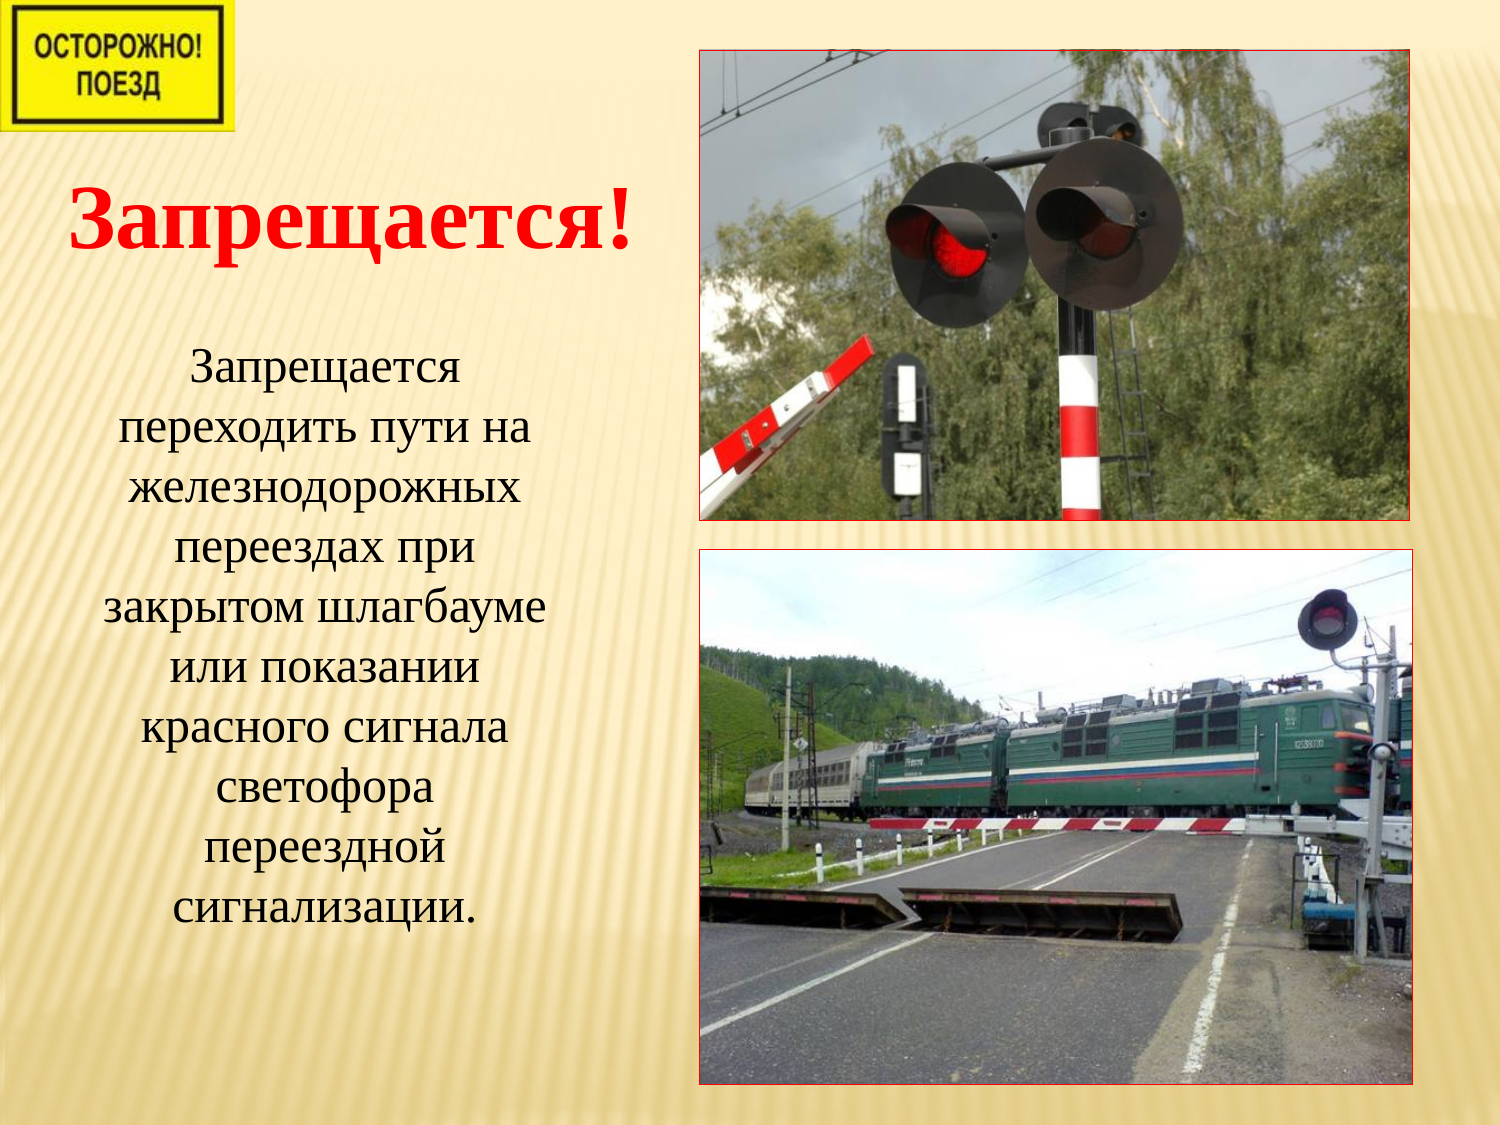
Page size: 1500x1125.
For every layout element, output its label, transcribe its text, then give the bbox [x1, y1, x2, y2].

picture [699, 49, 1410, 522]
picture [699, 549, 1413, 1085]
text_box Запрещается переходить пути на железнодорожных переездах при закрытом шлагбауме или показании красного сигнала светофора переездной сигнализации. [87, 324, 563, 940]
text_box Запрещается! [52, 149, 652, 275]
picture [0, 0, 235, 132]
